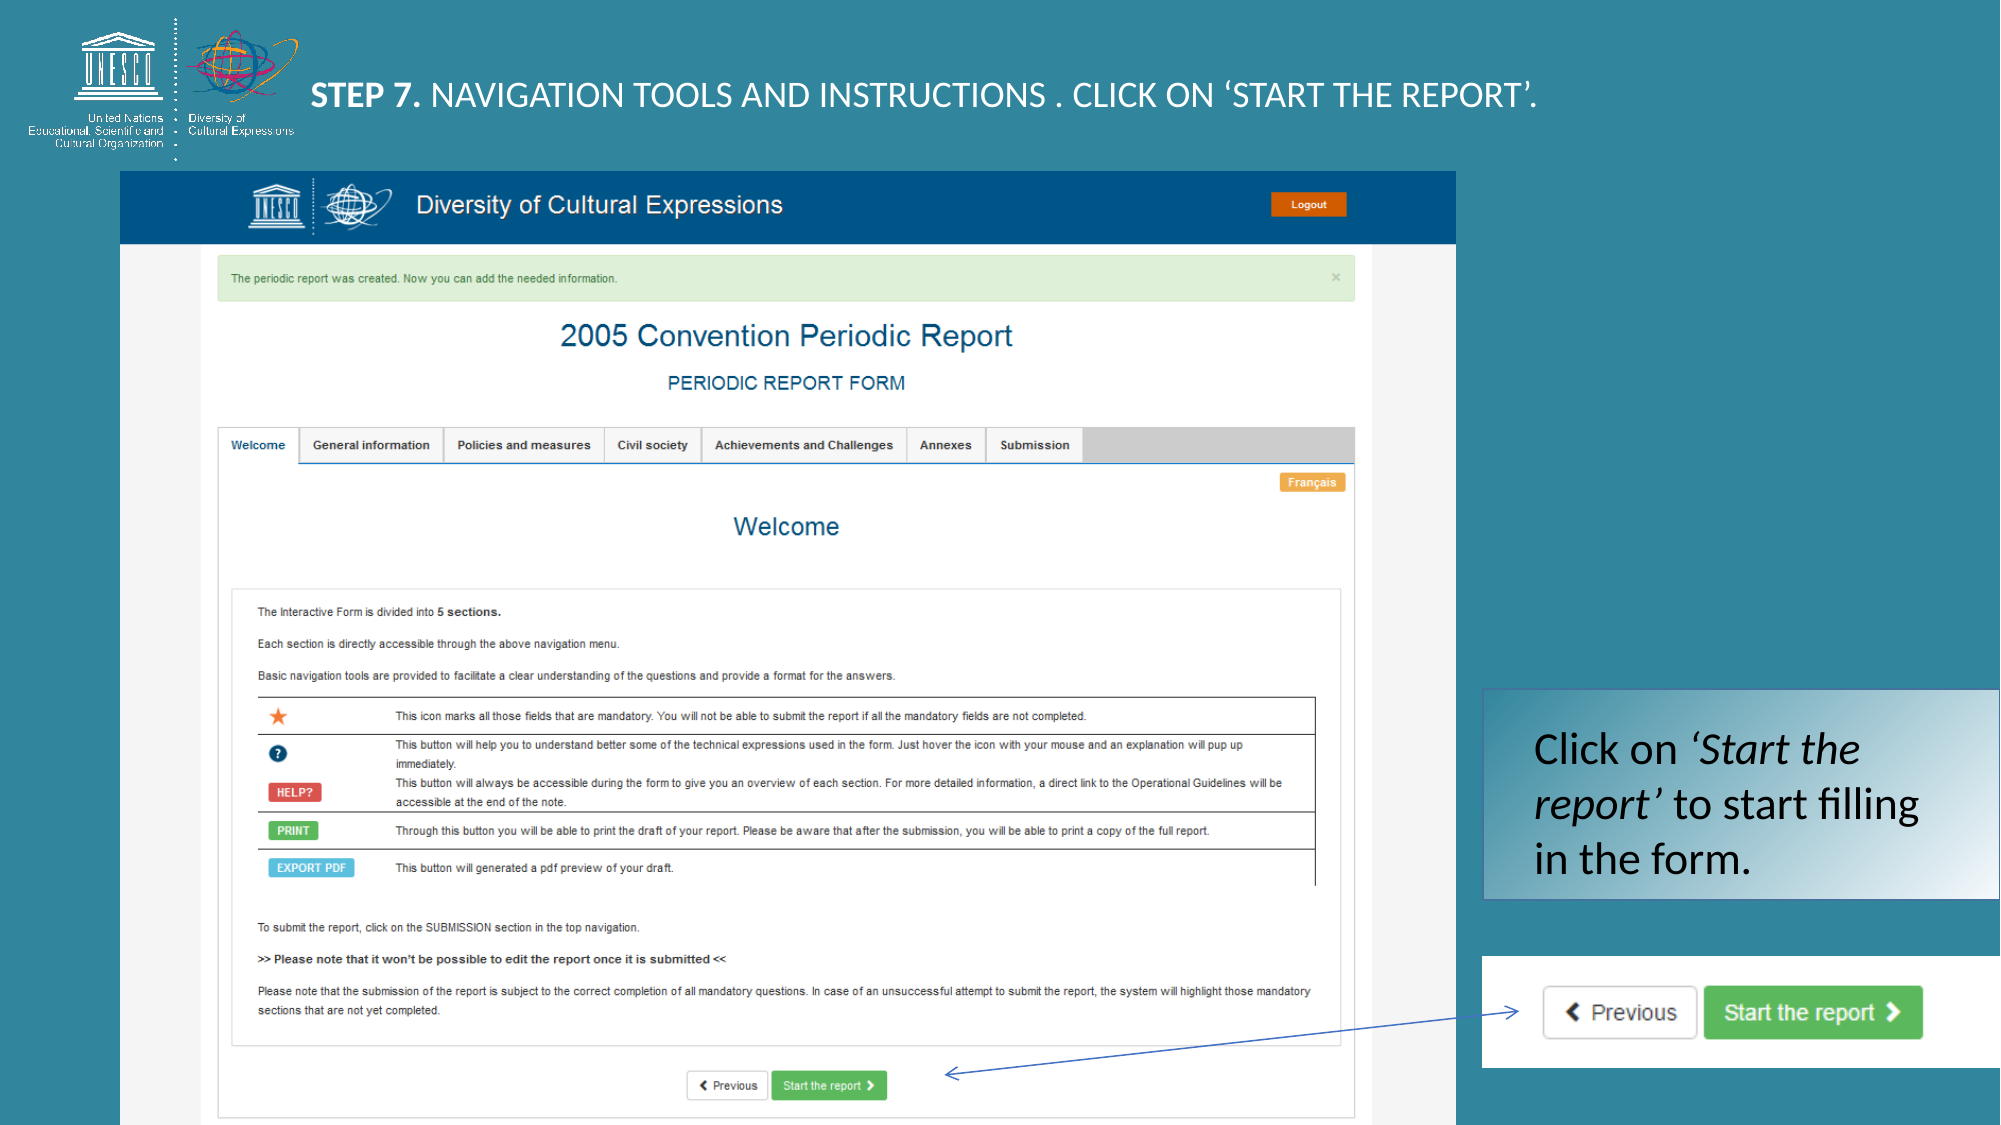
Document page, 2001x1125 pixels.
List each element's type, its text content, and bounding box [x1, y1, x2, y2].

picture [120, 171, 1456, 1125]
text_box [1482, 688, 2000, 901]
text_box Click on ‘Start the report’ to start filling in the form. [1519, 711, 1973, 892]
picture [1482, 956, 2000, 1068]
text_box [944, 1010, 1520, 1075]
text_box STEP 7. NAVIGATION TOOLS AND INSTRUCTIONS . CLICK ON ‘START THE REPORT’. [350, 62, 1849, 123]
picture [0, 15, 350, 164]
